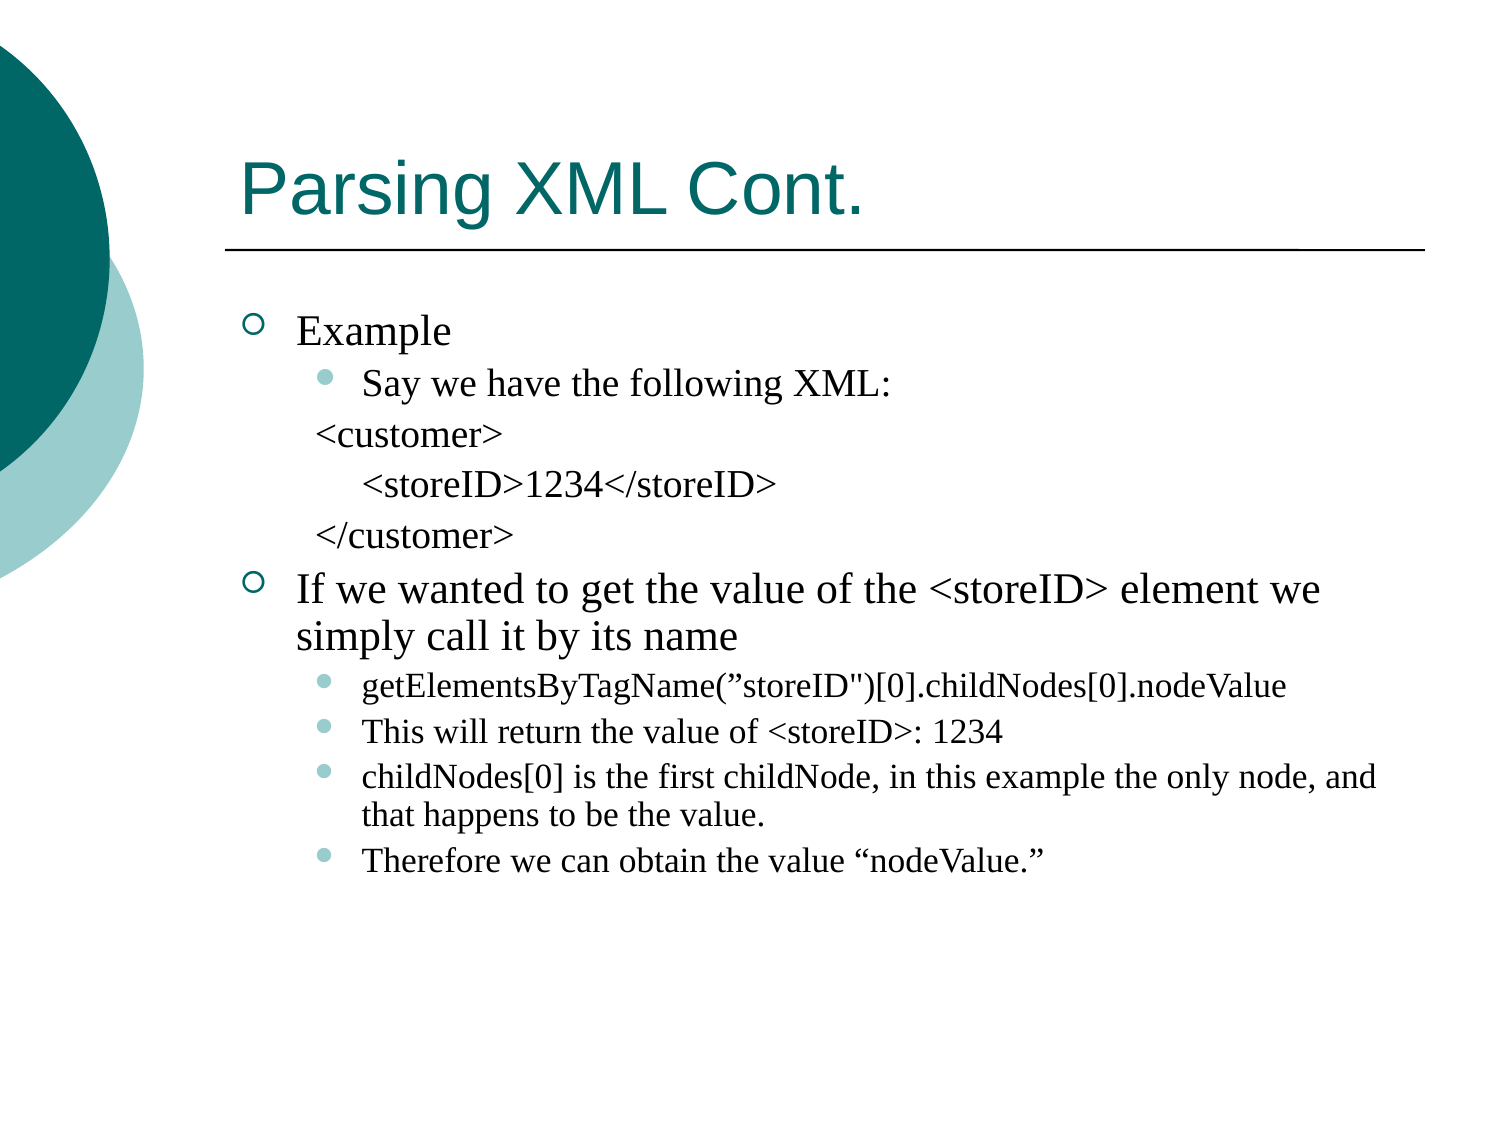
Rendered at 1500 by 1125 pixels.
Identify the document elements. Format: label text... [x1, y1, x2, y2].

title Parsing XML Cont. [224, 49, 1425, 238]
list Example Say we have the following XML: <customer> <storeID>1234</storeID> </customer> If we wanted to get the value of the <storeID> element we simply call it by its name getElementsByTagName(”storeID")[0].childNodes[0].nodeValue This will return the value of <storeID>: 1234 childNodes[0] is the first childNode, in this example the only node, and that happens to be the value. Therefore we can obtain the value “nodeValue.” [224, 299, 1425, 975]
